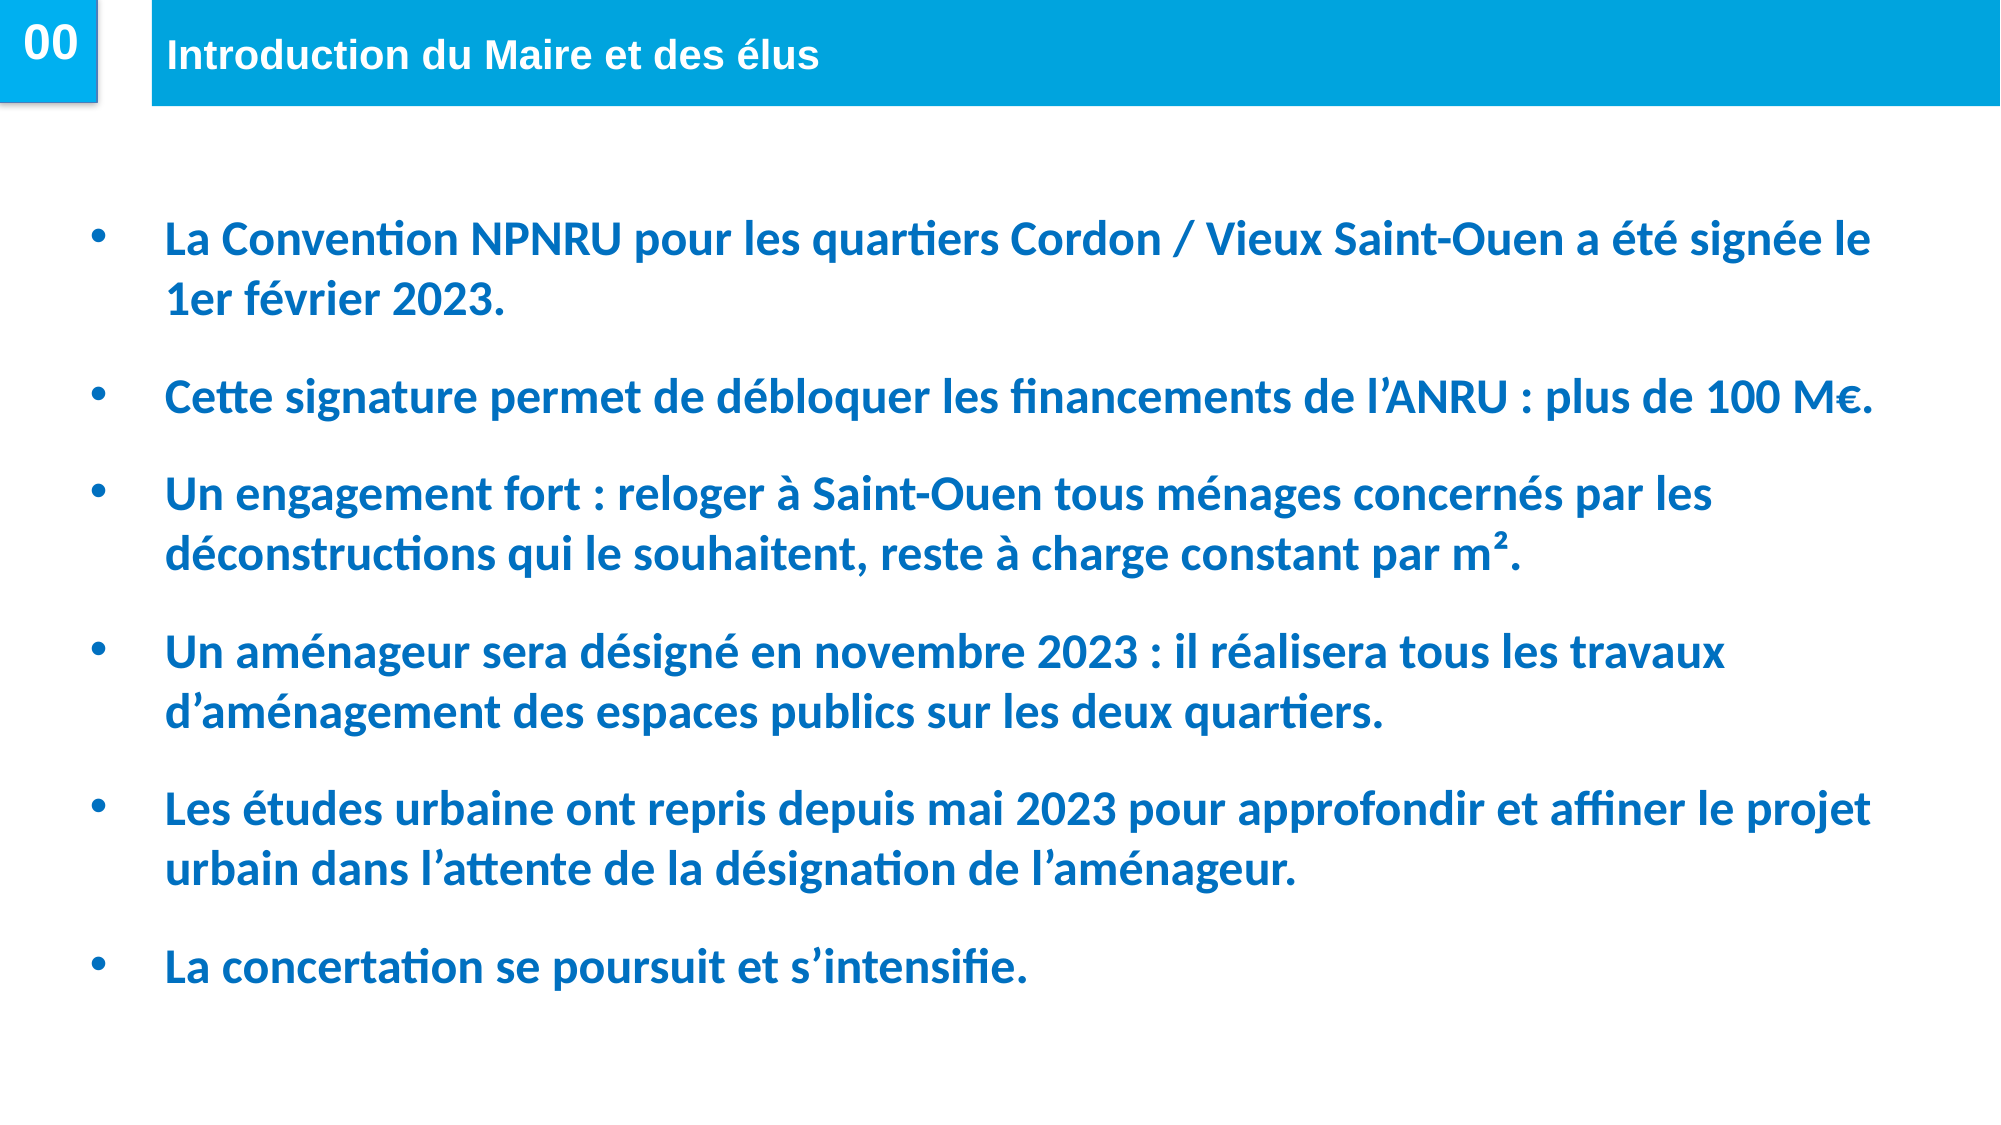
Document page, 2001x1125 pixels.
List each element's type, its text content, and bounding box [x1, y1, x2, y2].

text_box La Convention NPNRU pour les quartiers Cordon / Vieux Saint-Ouen a été signée le 1er février 2023. Cette signature permet de débloquer les financements de l’ANRU : plus de 100 M€. Un engagement fort : reloger à Saint-Ouen tous ménages concernés par les déconstructions qui le souhaitent, reste à charge constant par m². Un aménageur sera désigné en novembre 2023 : il réalisera tous les travaux d’aménagement des espaces publics sur les deux quartiers. Les études urbaine ont repris depuis mai 2023 pour approfondir et affiner le projet urbain dans l’attente de la désignation de l’aménageur. La concertation se poursuit et s’intensifie. [74, 198, 1916, 1001]
text_box [0, 0, 98, 103]
text_box 00 [3, 9, 100, 97]
text_box Introduction du Maire et des élus [151, 0, 2000, 107]
